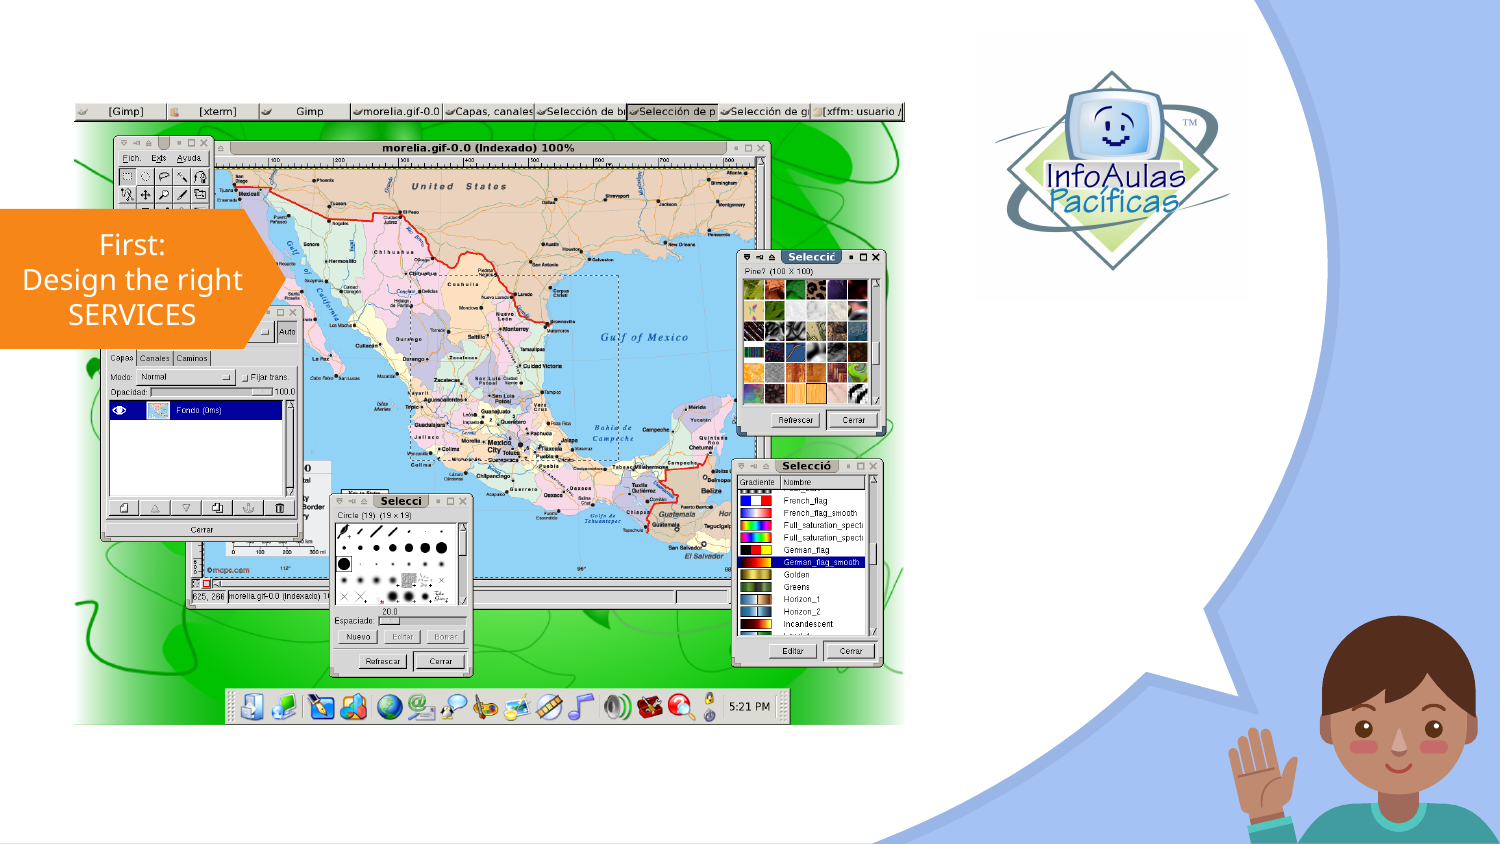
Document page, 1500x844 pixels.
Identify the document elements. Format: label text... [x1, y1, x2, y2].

picture [74, 101, 905, 725]
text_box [1228, 615, 1500, 844]
text_box First: Design the right SERVICES [0, 208, 69, 349]
picture [975, 31, 1251, 302]
